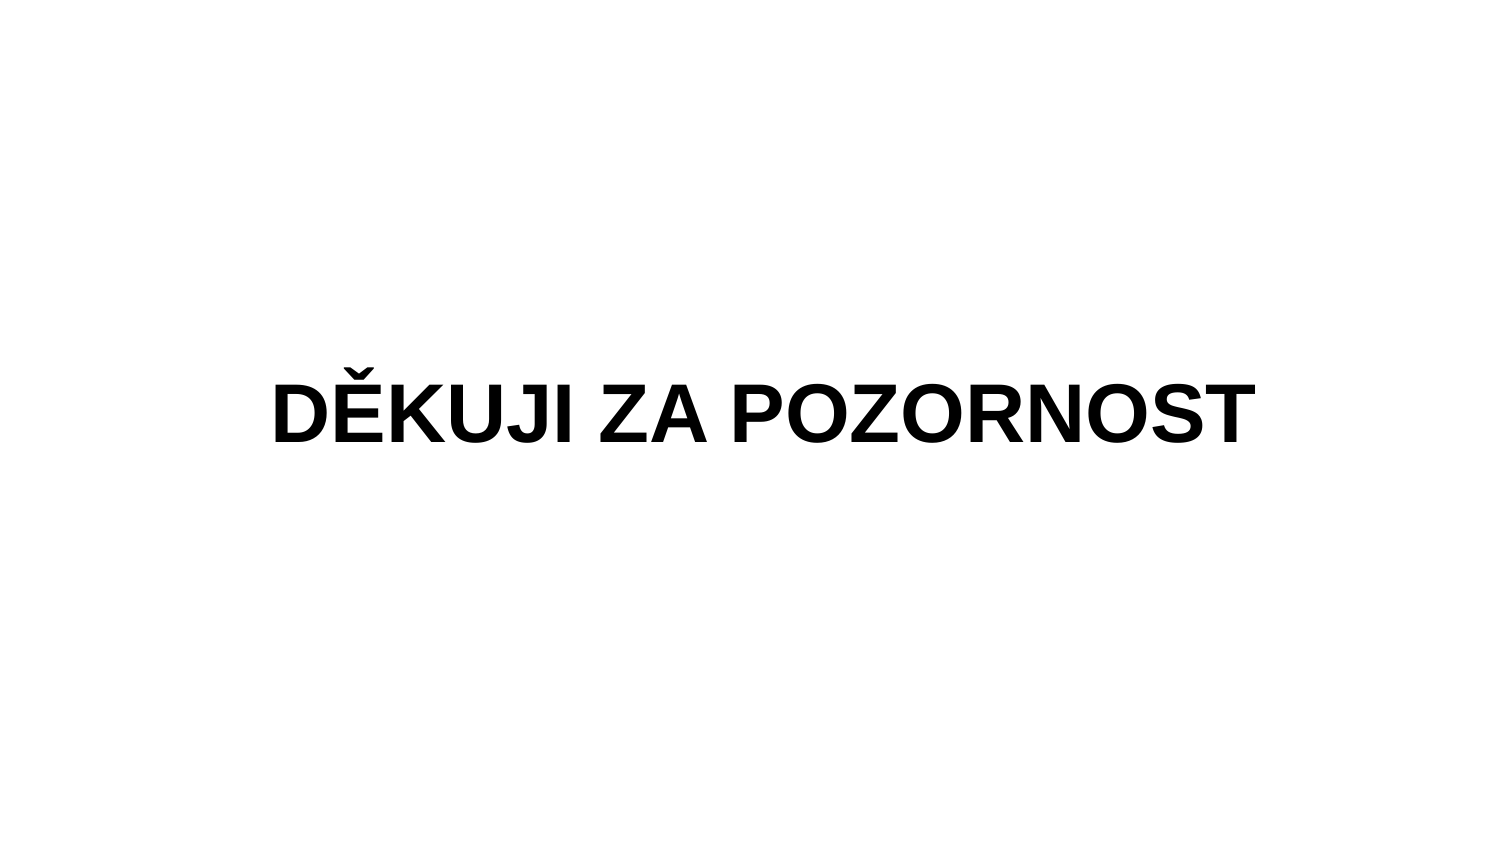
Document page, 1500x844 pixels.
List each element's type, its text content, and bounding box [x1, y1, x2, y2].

title DĚKUJI ZA POZORNOST [88, 339, 1439, 480]
